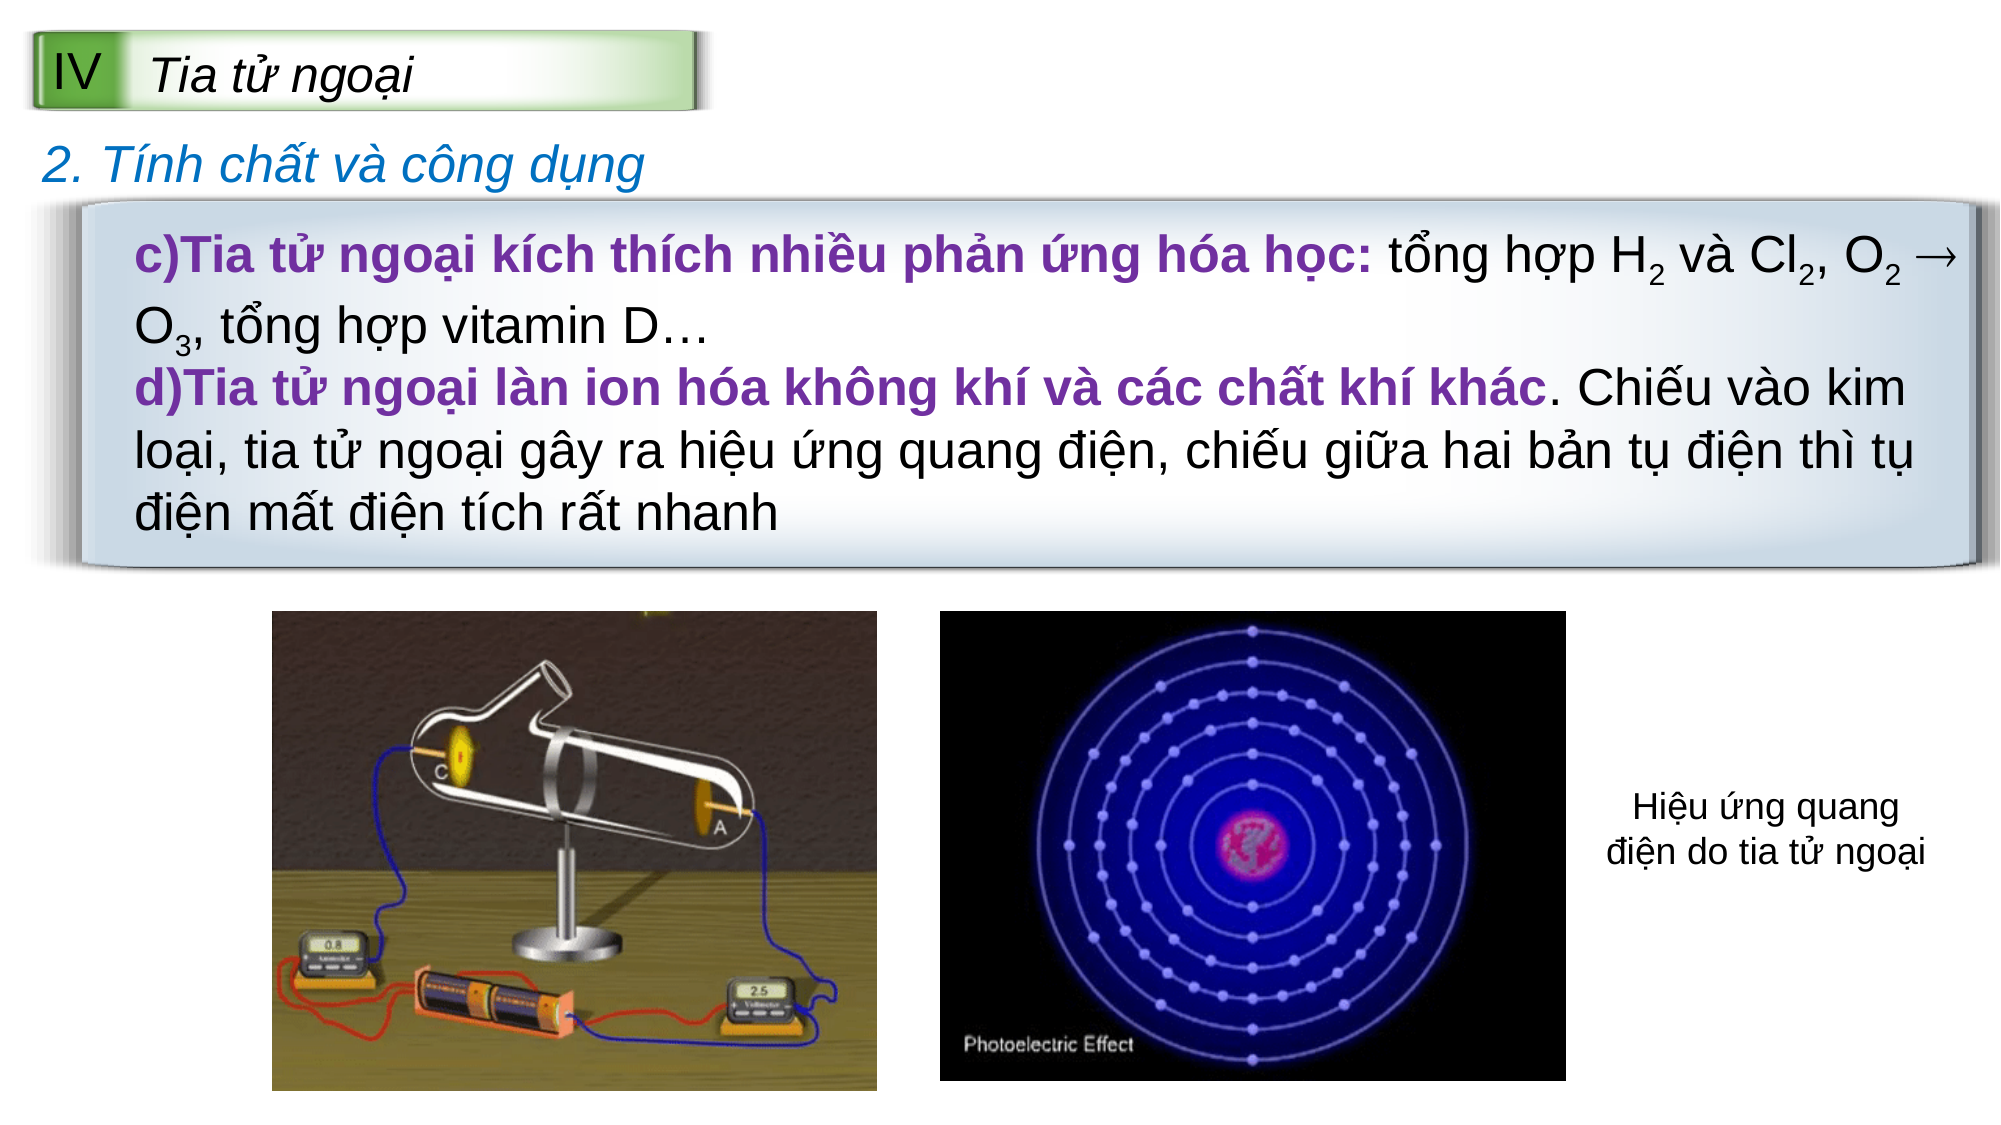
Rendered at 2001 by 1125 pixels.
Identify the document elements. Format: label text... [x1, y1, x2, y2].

picture [25, 193, 2000, 575]
picture [940, 611, 1567, 1081]
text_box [0, 29, 1630, 113]
text_box 2. Tính chất và công dụng [27, 124, 1000, 191]
picture [272, 611, 878, 1091]
text_box Hiệu ứng quang điện do tia tử ngoại [1590, 775, 1942, 880]
